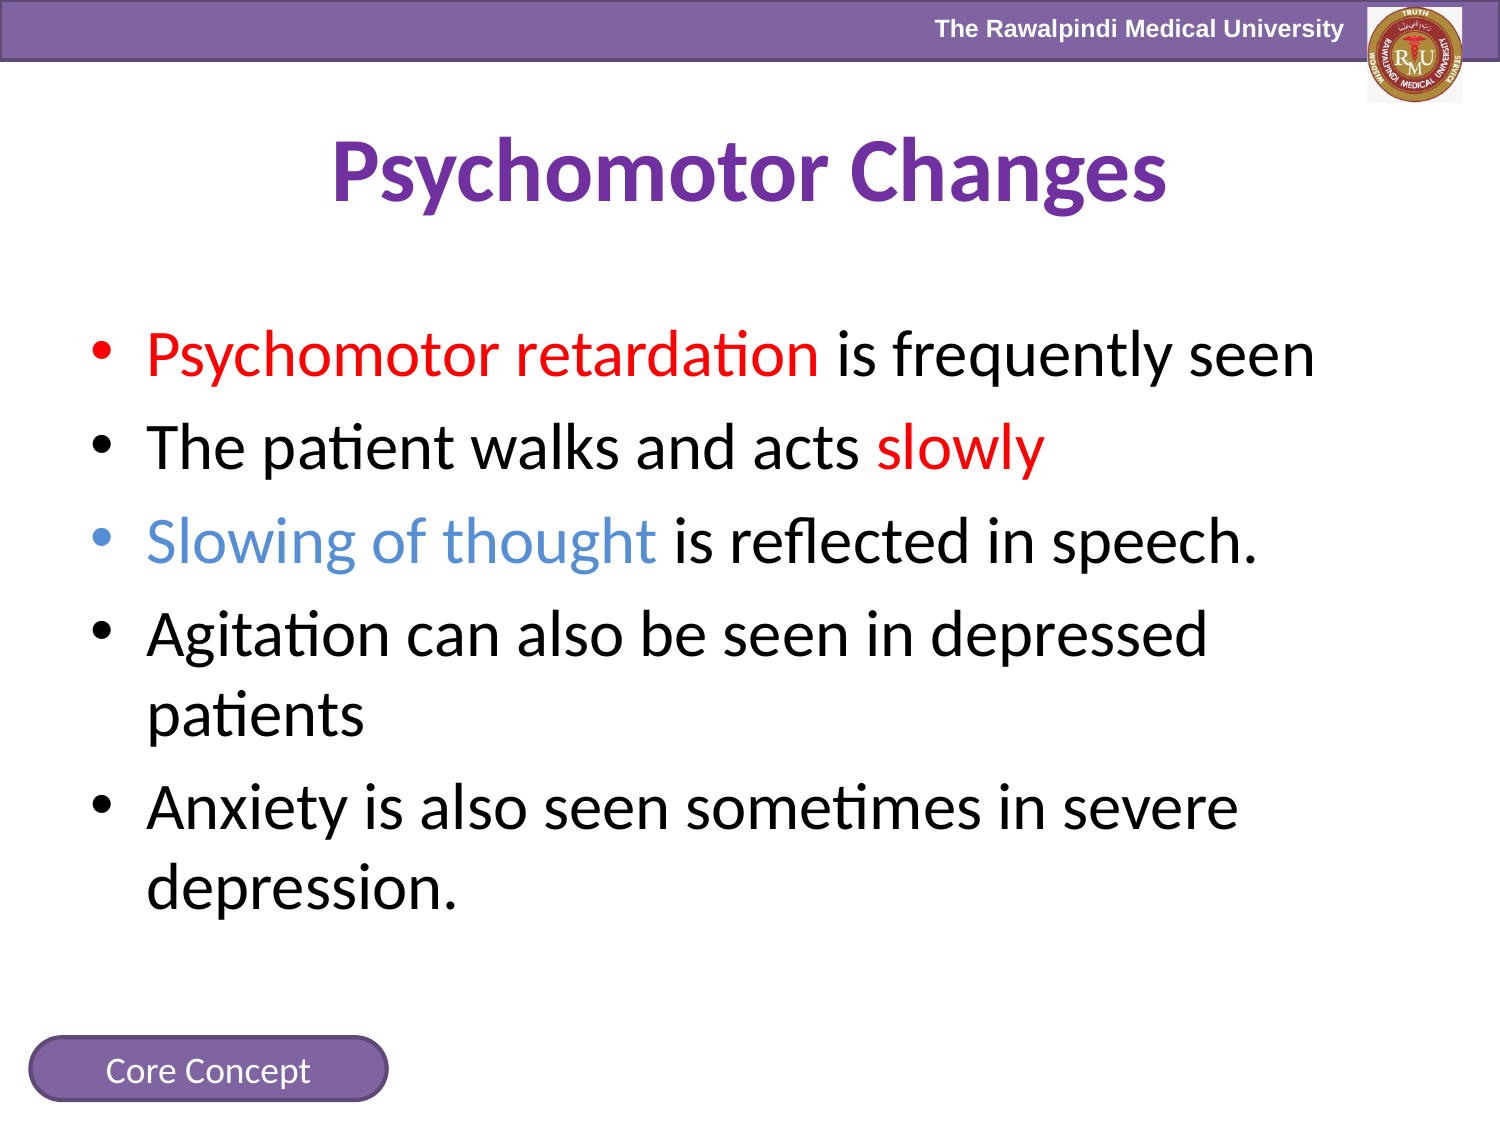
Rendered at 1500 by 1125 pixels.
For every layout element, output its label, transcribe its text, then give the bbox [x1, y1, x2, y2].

title Psychomotor Changes [75, 96, 1425, 233]
list Psychomotor retardation is frequently seen The patient walks and acts slowly Slowing of thought is reflected in speech. Agitation can also be seen in depressed patients Anxiety is also seen sometimes in severe depression. [75, 302, 1425, 1005]
picture [1367, 7, 1463, 103]
text_box Core Concept [28, 1035, 389, 1103]
